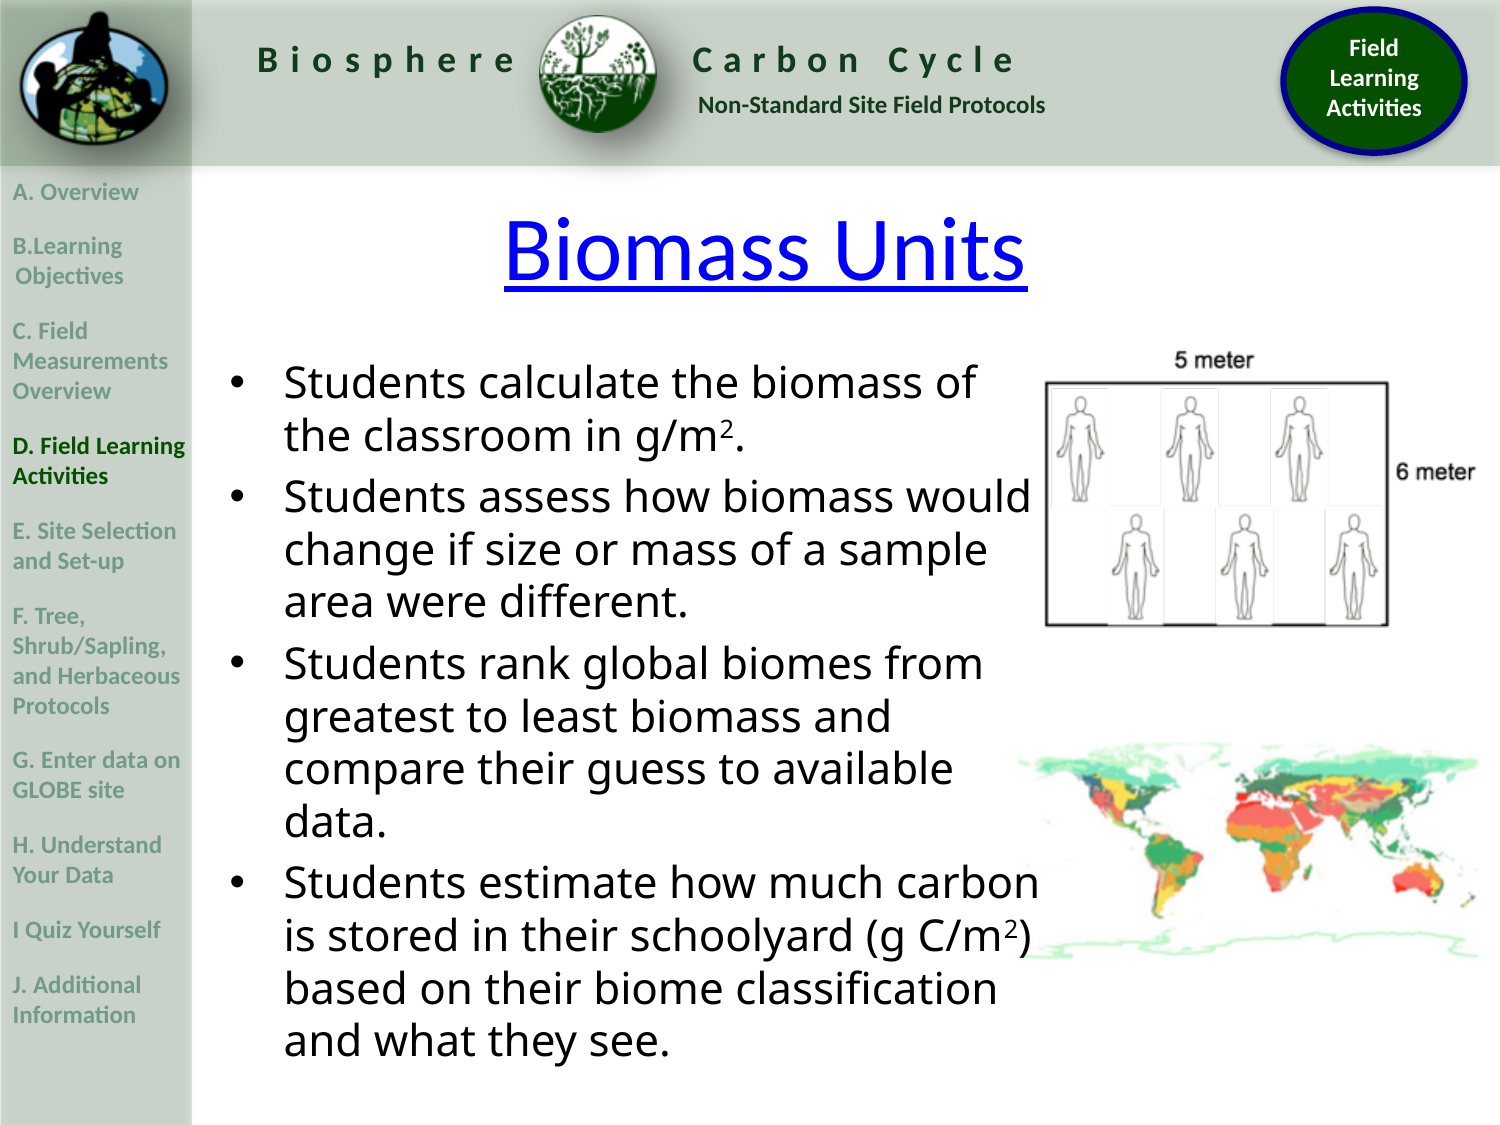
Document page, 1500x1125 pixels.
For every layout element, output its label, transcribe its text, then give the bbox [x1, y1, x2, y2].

text_box Students calculate the biomass of the classroom in g/m2. Students assess how biomass would change if size or mass of a sample area were different. Students rank global biomes from greatest to least biomass and compare their guess to available data. Students estimate how much carbon is stored in their schoolyard (g C/m2) based on their biome classification and what they see. [214, 347, 1061, 1080]
picture [1017, 741, 1480, 964]
picture [1043, 338, 1500, 629]
title Biomass Units [196, 181, 1335, 319]
picture [0, 0, 1500, 1124]
